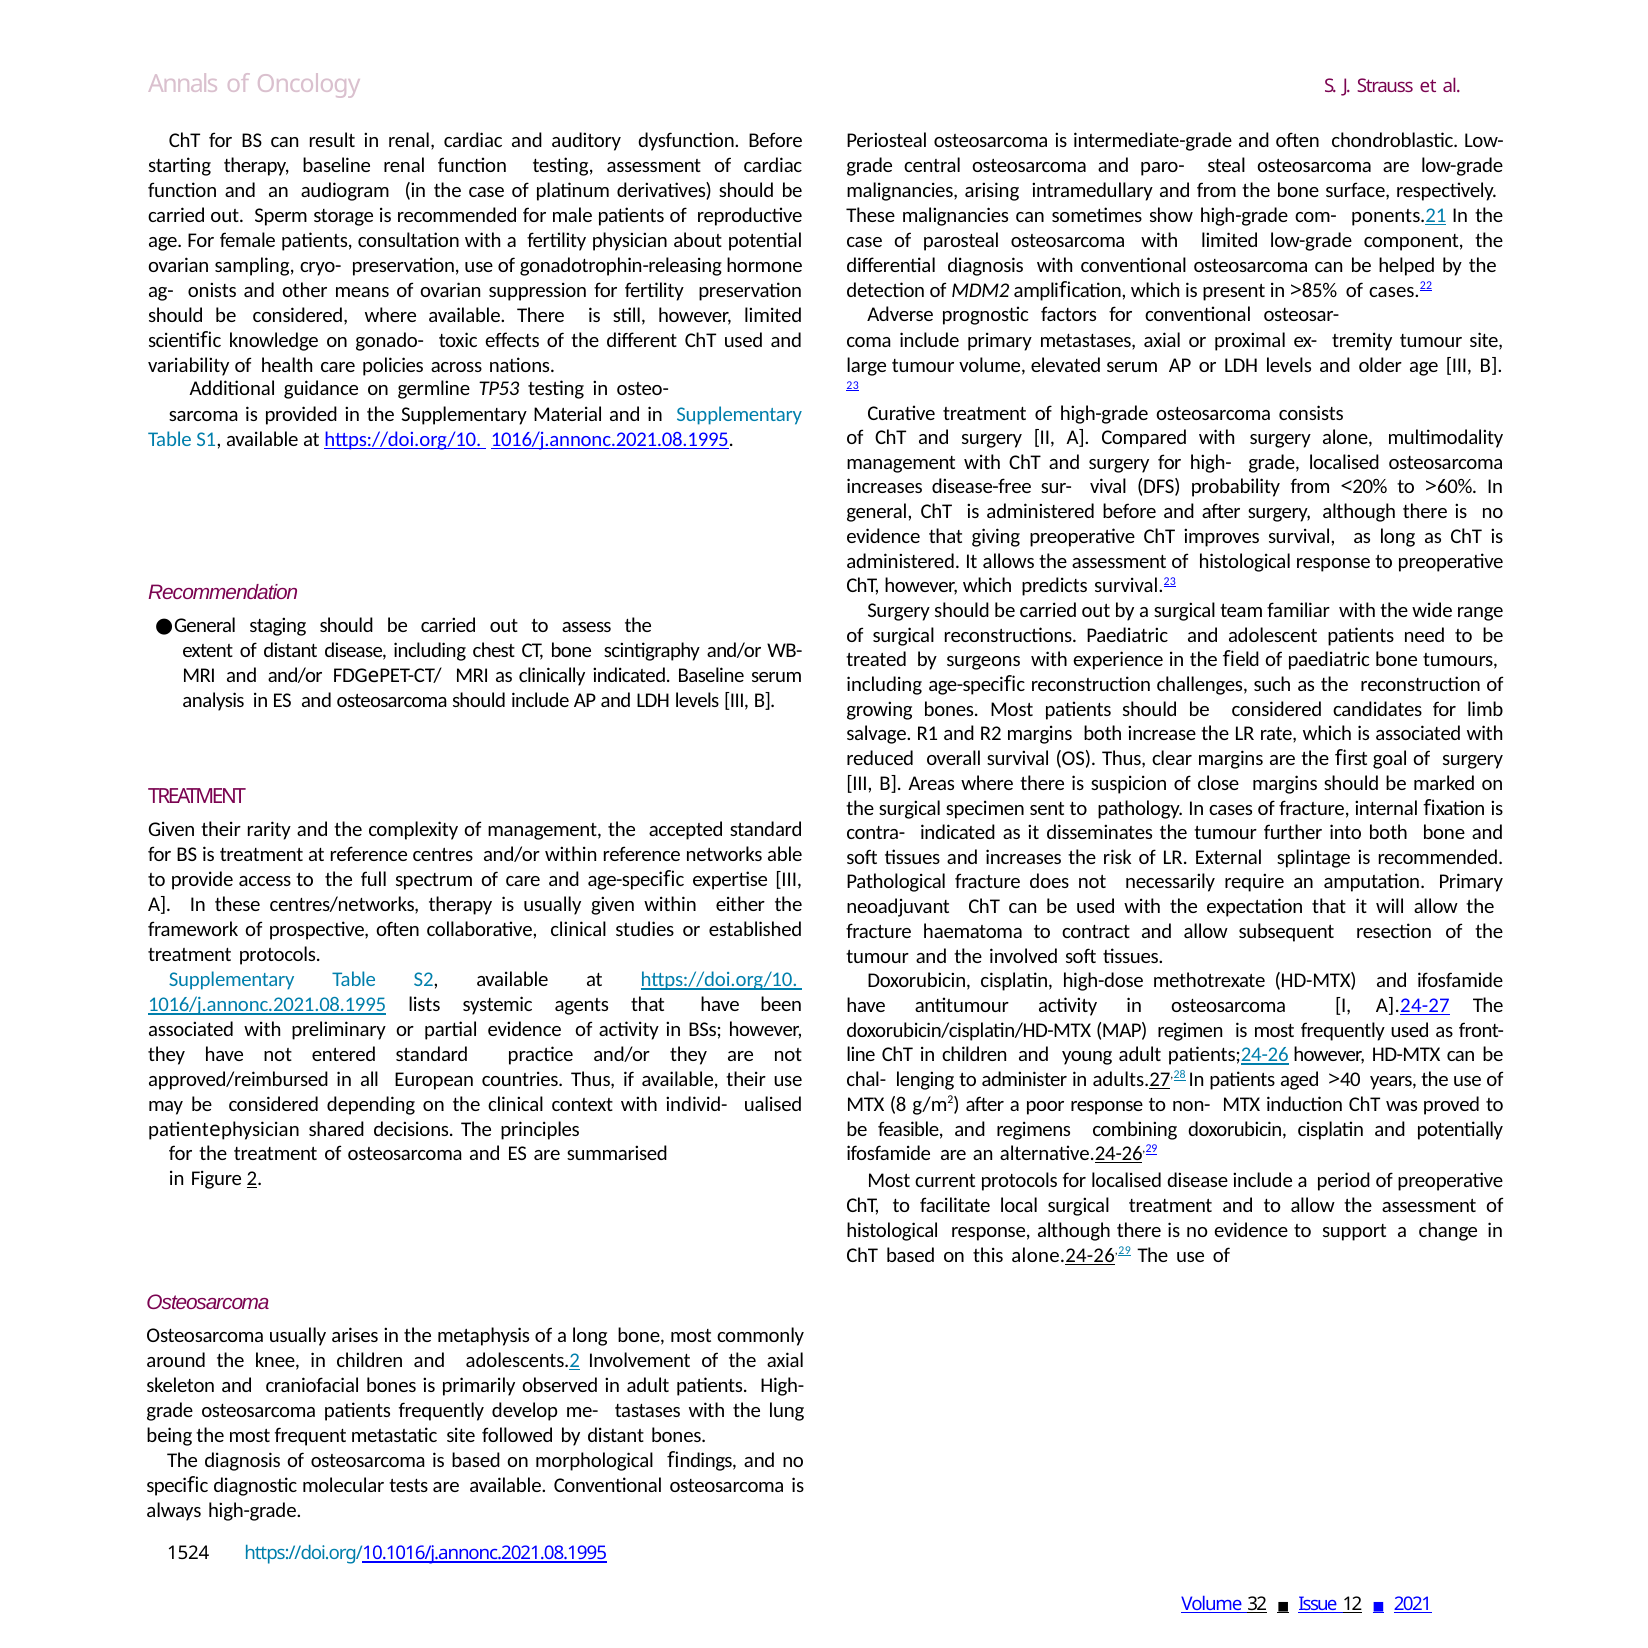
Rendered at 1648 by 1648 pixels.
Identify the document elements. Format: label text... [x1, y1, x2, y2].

text_box Osteosarcoma Osteosarcoma usually arises in the metaphysis of a long bone, most commonly around the knee, in children and adolescents.2 Involvement of the axial skeleton and craniofacial bones is primarily observed in adult patients. High-grade osteosarcoma patients frequently develop me- tastases with the lung being the most frequent metastatic site followed by distant bones. The diagnosis of osteosarcoma is based on morphological findings, and no specific diagnostic molecular tests are available. Conventional osteosarcoma is always high-grade. 1524 https://doi.org/10.1016/j.annonc.2021.08.1995 [138, 1278, 812, 1567]
text_box S. J. Strauss et al. [1322, 71, 1503, 97]
text_box Periosteal osteosarcoma is intermediate-grade and often chondroblastic. Low-grade central osteosarcoma and paro- steal osteosarcoma are low-grade malignancies, arising intramedullary and from the bone surface, respectively. These malignancies can sometimes show high-grade com- ponents.21 In the case of parosteal osteosarcoma with limited low-grade component, the differential diagnosis with conventional osteosarcoma can be helped by the detection of MDM2 amplification, which is present in >85% of cases.22 Adverse prognostic factors for conventional osteosar- coma include primary metastases, axial or proximal ex- tremity tumour site, large tumour volume, elevated serum AP or LDH levels and older age [III, B].23 Curative treatment of high-grade osteosarcoma consists of ChT and surgery [II, A]. Compared with surgery alone, multimodality management with ChT and surgery for high- grade, localised osteosarcoma increases disease-free sur- vival (DFS) probability from <20% to >60%. In general, ChT is administered before and after surgery, although there is no evidence that giving preoperative ChT improves survival, as long as ChT is administered. It allows the assessment of histological response to preoperative ChT, however, which predicts survival.23 Surgery should be carried out by a surgical team familiar with the wide range of surgical reconstructions. Paediatric and adolescent patients need to be treated by surgeons with experience in the field of paediatric bone tumours, including age-specific reconstruction challenges, such as the reconstruction of growing bones. Most patients should be considered candidates for limb salvage. R1 and R2 margins both increase the LR rate, which is associated with reduced overall survival (OS). Thus, clear margins are the first goal of surgery [III, B]. Areas where there is suspicion of close margins should be marked on the surgical specimen sent to pathology. In cases of fracture, internal fixation is contra- indicated as it disseminates the tumour further into both bone and soft tissues and increases the risk of LR. External splintage is recommended. Pathological fracture does not necessarily require an amputation. Primary neoadjuvant ChT can be used with the expectation that it will allow the fracture haematoma to contract and allow subsequent resection of the tumour and the involved soft tissues. Doxorubicin, cisplatin, high-dose methotrexate (HD-MTX) and ifosfamide have antitumour activity in osteosarcoma [I, A].24-27 The doxorubicin/cisplatin/HD-MTX (MAP) regimen is most frequently used as front-line ChT in children and young adult patients;24-26 however, HD-MTX can be chal- lenging to administer in adults.27,28 In patients aged >40 years, the use of MTX (8 g/m2) after a poor response to non- MTX induction ChT was proved to be feasible, and regimens combining doxorubicin, cisplatin and potentially ifosfamide are an alternative.24-26,29 Most current protocols for localised disease include a period of preoperative ChT, to facilitate local surgical treatment and to allow the assessment of histological response, although there is no evidence to support a change in ChT based on this alone.24-26,29 The use of [840, 124, 1509, 1267]
text_box extent of distant disease, including chest CT, bone scintigraphy and/or WB-MRI and and/or FDGePET-CT/ MRI as clinically indicated. Baseline serum analysis in ES and osteosarcoma should include AP and LDH levels [III, B]. [180, 634, 803, 712]
text_box TREATMENT Given their rarity and the complexity of management, the accepted standard for BS is treatment at reference centres and/or within reference networks able to provide access to the full spectrum of care and age-specific expertise [III, A]. In these centres/networks, therapy is usually given within either the framework of prospective, often collaborative, clinical studies or established treatment protocols. Supplementary Table S2, available at https://doi.org/10. 1016/j.annonc.2021.08.1995 lists systemic agents that have been associated with preliminary or partial evidence of activity in BSs; however, they have not entered standard practice and/or they are not approved/reimbursed in all European countries. Thus, if available, their use may be considered depending on the clinical context with individ- ualised patientephysician shared decisions. The principles for the treatment of osteosarcoma and ES are summarised in Figure 2. [146, 772, 803, 1190]
text_box Volume 32 ■ Issue 12 ■ 2021 [1179, 1589, 1503, 1618]
text_box Recommendation [146, 576, 347, 604]
text_box General staging should be carried out to assess the [153, 609, 803, 637]
text_box ChT for BS can result in renal, cardiac and auditory dysfunction. Before starting therapy, baseline renal function testing, assessment of cardiac function and an audiogram (in the case of platinum derivatives) should be carried out. Sperm storage is recommended for male patients of reproductive age. For female patients, consultation with a fertility physician about potential ovarian sampling, cryo- preservation, use of gonadotrophin-releasing hormone ag- onists and other means of ovarian suppression for fertility preservation should be considered, where available. There is still, however, limited scientific knowledge on gonado- toxic effects of the different ChT used and variability of health care policies across nations. Additional guidance on germline TP53 testing in osteo- sarcoma is provided in the Supplementary Material and in Supplementary Table S1, available at https://doi.org/10. 1016/j.annonc.2021.08.1995. [146, 124, 803, 451]
text_box Annals of Oncology [146, 65, 410, 98]
